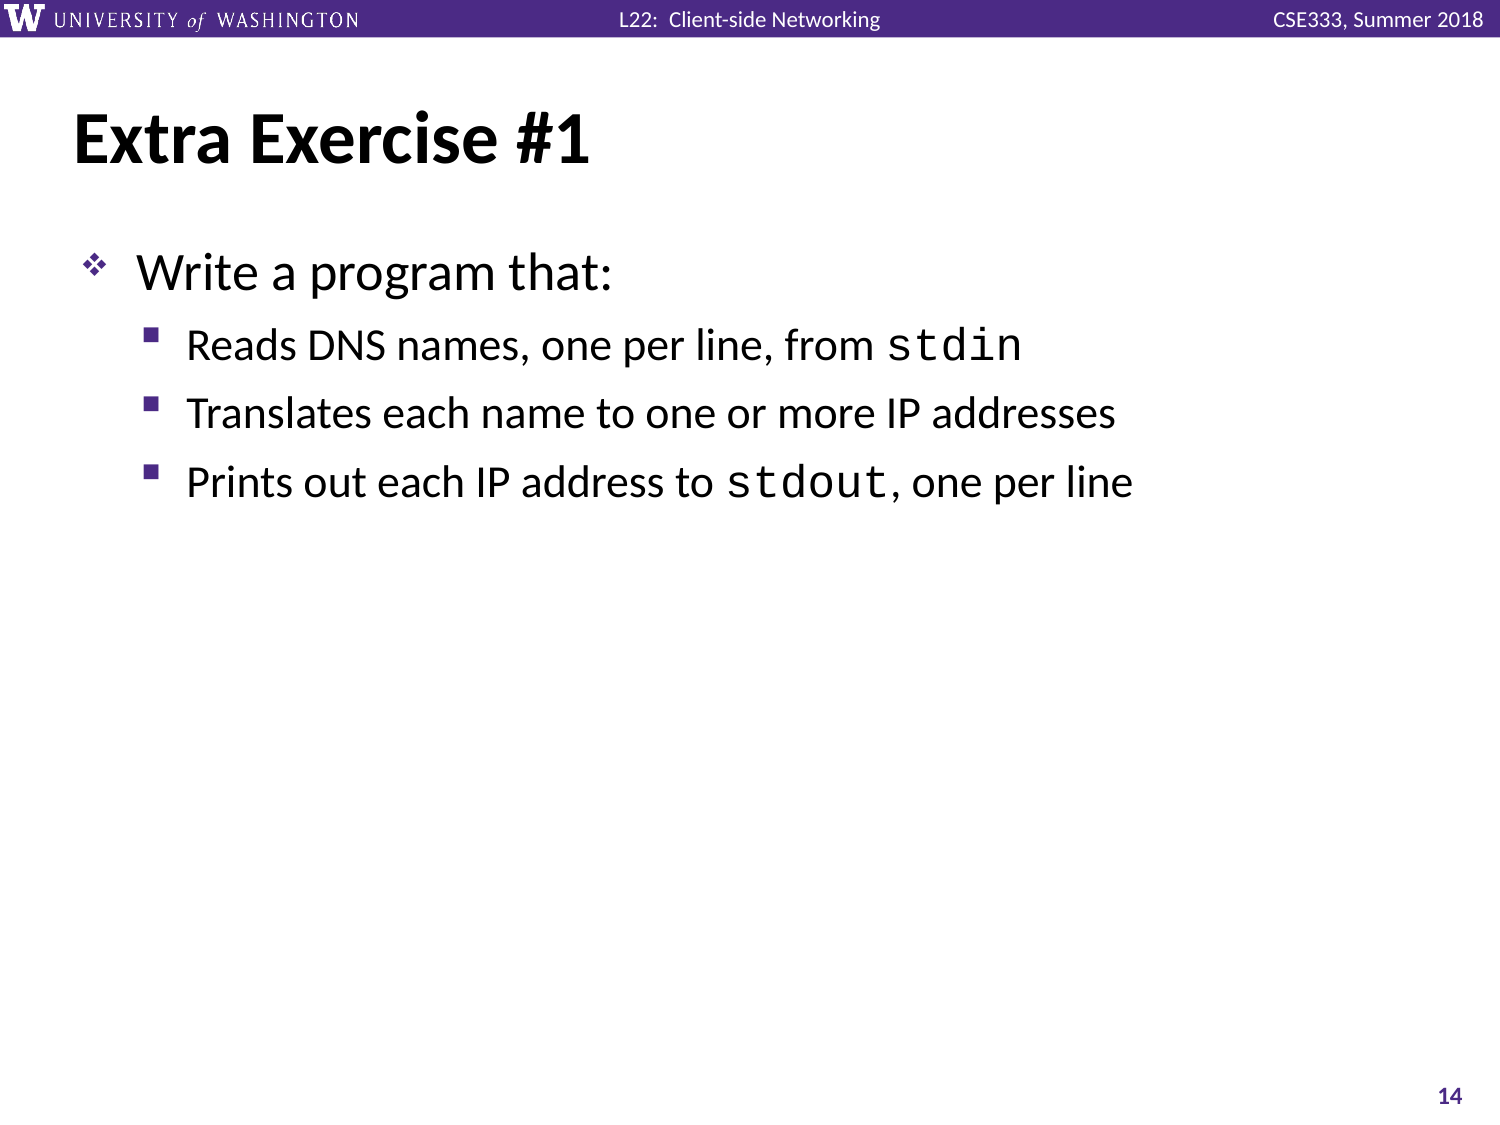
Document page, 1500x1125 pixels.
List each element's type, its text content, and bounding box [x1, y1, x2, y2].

picture [4, 4, 358, 32]
slide_number 14 [1400, 1065, 1500, 1125]
list Write a program that: Reads DNS names, one per line, from stdin Translates each name to one or more IP addresses Prints out each IP address to stdout, one per line [64, 223, 1438, 1040]
title Extra Exercise #1 [58, 71, 1438, 197]
